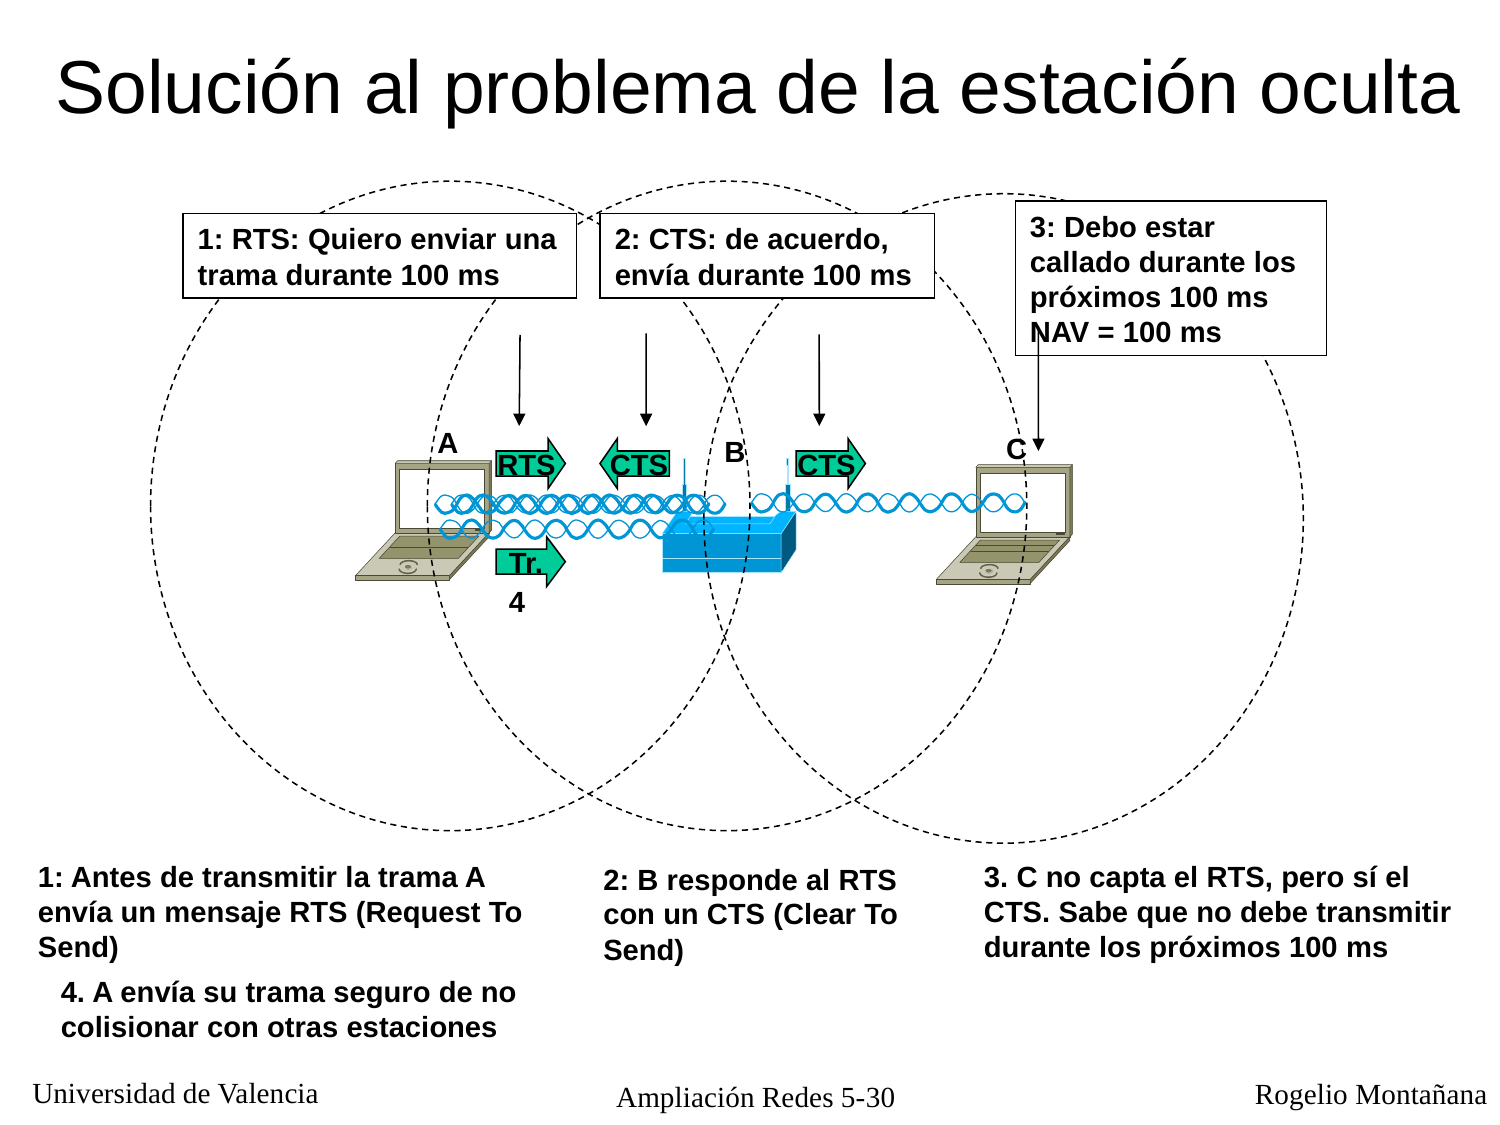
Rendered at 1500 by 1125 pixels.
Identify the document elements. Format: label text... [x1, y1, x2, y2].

picture [438, 497, 449, 511]
text_box 1: Antes de transmitir la trama A envía un mensaje RTS (Request To Send) [23, 850, 568, 971]
picture [485, 522, 501, 536]
text_box CTS [796, 438, 866, 489]
text_box [150, 299, 588, 831]
text_box 1: RTS: Quiero enviar una trama durante 100 ms [183, 213, 577, 299]
text_box [901, 193, 1058, 395]
text_box [430, 181, 1019, 490]
picture [602, 518, 636, 525]
picture [465, 523, 479, 537]
picture [517, 518, 553, 525]
text_box Solución al problema de la estación oculta [40, 30, 1476, 136]
slide_number Ampliación Redes 5-30 [572, 1070, 940, 1116]
text_box CTS [600, 438, 670, 489]
picture [579, 516, 798, 575]
text_box [437, 523, 1016, 831]
text_box 4. A envía su trama seguro de no colisionar con otras estaciones [46, 966, 554, 1051]
picture [654, 522, 666, 535]
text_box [1015, 200, 1327, 452]
picture [934, 463, 1074, 586]
picture [569, 522, 585, 536]
picture [354, 459, 533, 582]
picture [506, 523, 521, 536]
text_box 2: B responde al RTS con un CTS (Clear To Send) [588, 853, 947, 974]
text_box 3. C no capta el RTS, pero sí el CTS. Sabe que no debe transmitir durante los próximos 100 ms [969, 850, 1477, 971]
text_box RTS [496, 438, 566, 489]
picture [527, 522, 543, 536]
text_box [513, 334, 526, 427]
picture [644, 516, 673, 525]
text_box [449, 492, 1027, 516]
text_box [813, 334, 826, 427]
picture [537, 523, 574, 541]
picture [560, 518, 594, 525]
text_box 2: CTS: de acuerdo, envía durante 100 ms [599, 213, 935, 299]
picture [661, 457, 798, 492]
text_box [855, 459, 1304, 844]
text_box [639, 333, 653, 427]
picture [611, 522, 628, 536]
picture [591, 523, 606, 537]
text_box [320, 181, 588, 224]
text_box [493, 548, 566, 627]
